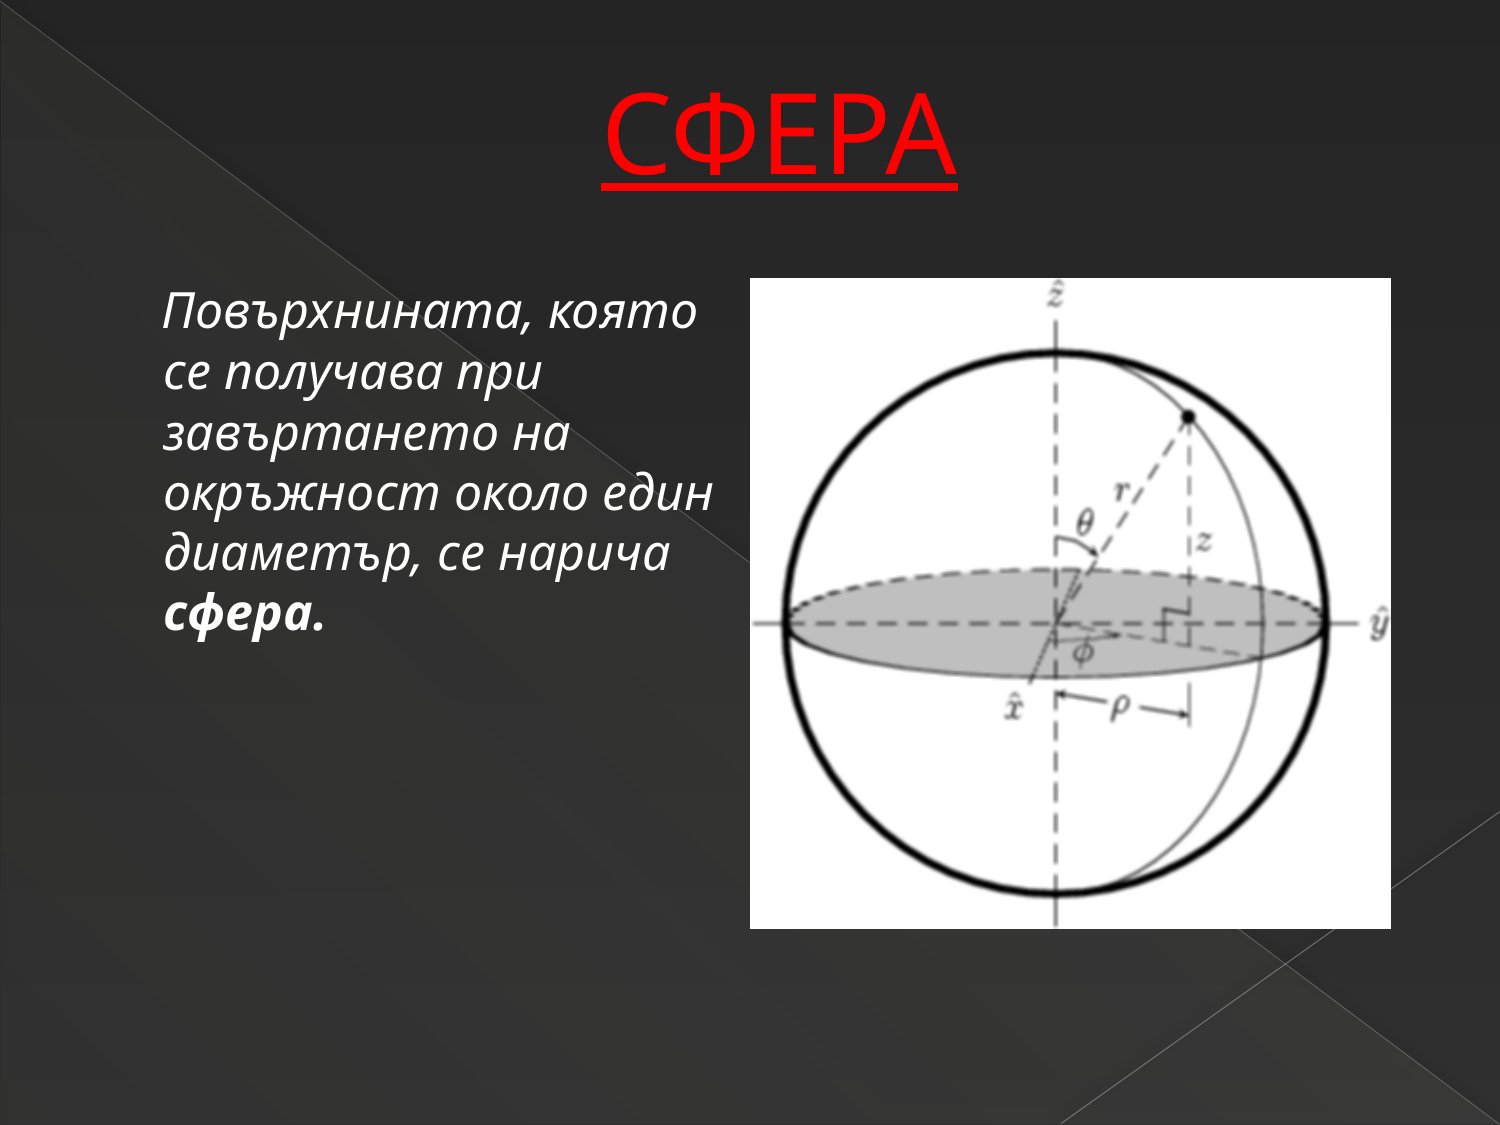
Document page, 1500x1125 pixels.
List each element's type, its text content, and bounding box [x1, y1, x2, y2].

text_box СФЕРА [324, 54, 1235, 205]
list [749, 278, 1391, 929]
list Повърхнината, която се получава при завъртането на окръжност около един диаметър, се нарича сфера. [74, 262, 738, 1006]
